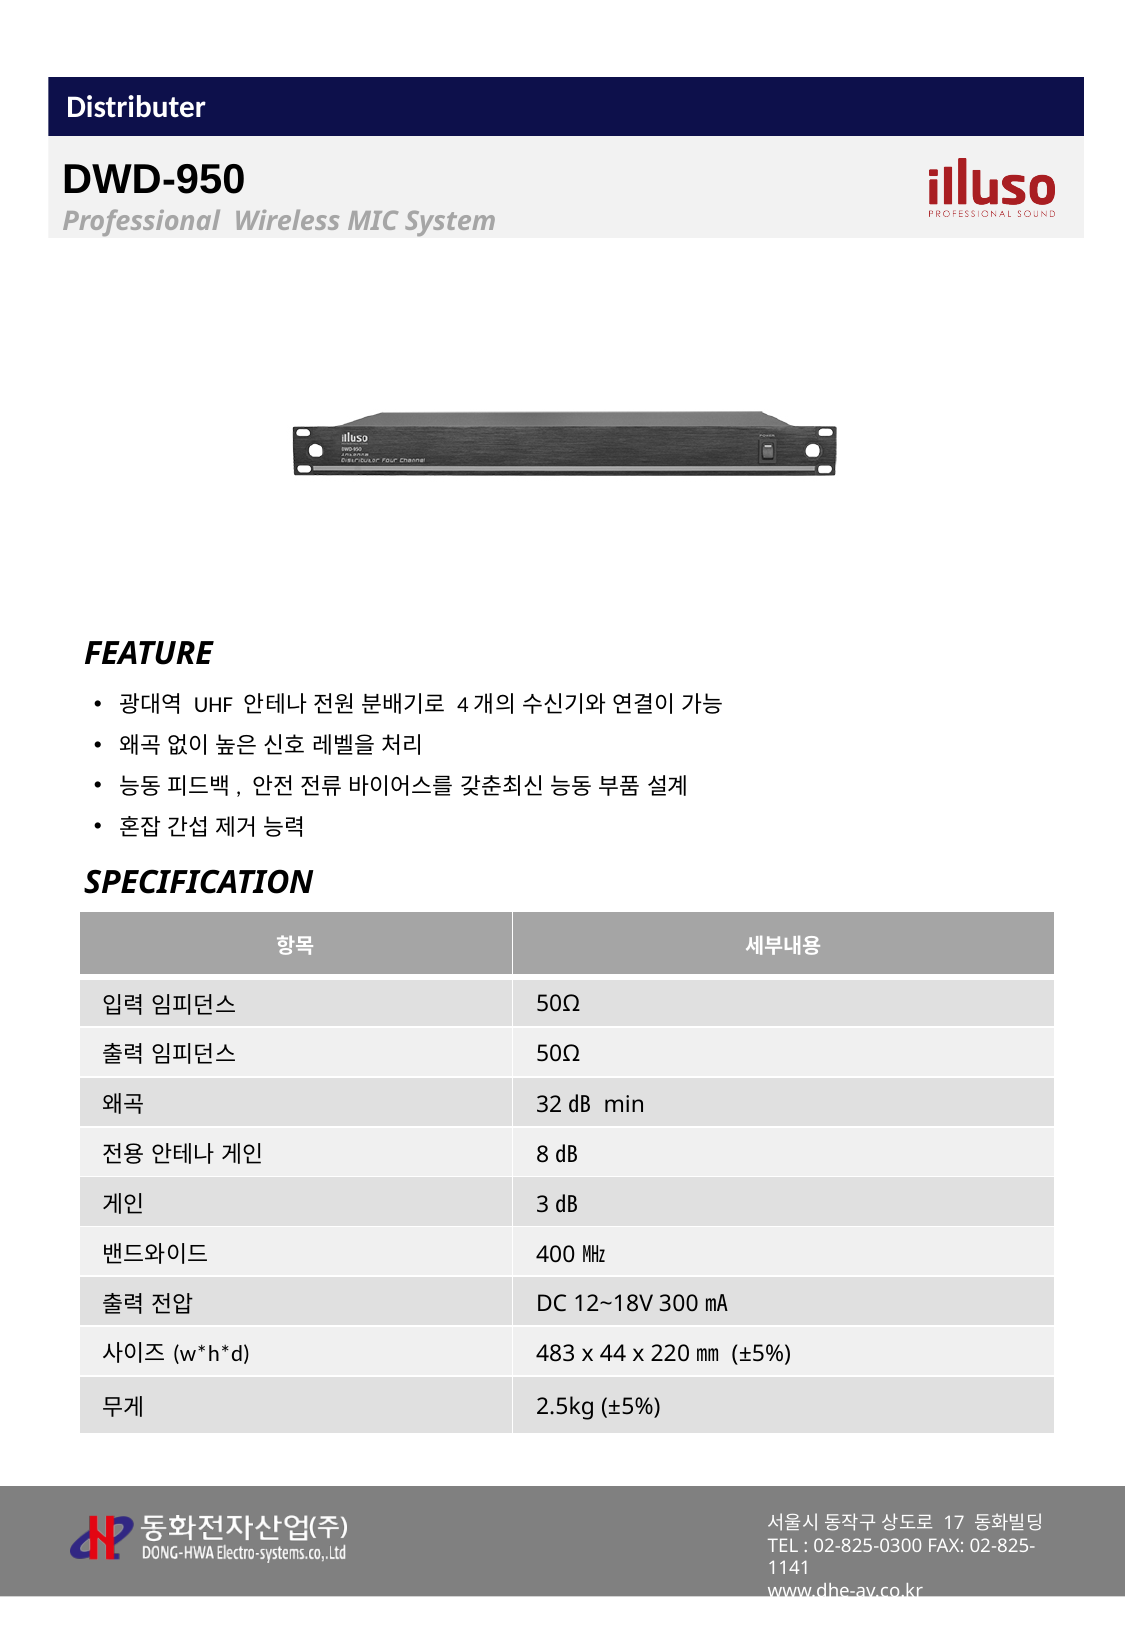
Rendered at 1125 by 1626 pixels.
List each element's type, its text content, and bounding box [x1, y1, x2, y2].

text_box SPECIFICATION [70, 858, 374, 915]
table_cell 400㎒ [513, 1227, 1054, 1275]
table_cell 사이즈(w*h*d) [80, 1327, 512, 1375]
table_cell 출력 전압 [80, 1277, 512, 1325]
text_box [47, 137, 1085, 239]
text_box FEATURE [70, 630, 307, 686]
text_box 광대역 UHF 안테나 전원 분배기로 4개의 수신기와 연결이 가능 왜곡 없이 높은 신호 레벨을 처리 능동 피드백, 안전 전류 바이어스를 갖춘최신 능동 부품 설계 혼잡 간섭 제거 능력 [78, 668, 1042, 848]
table_cell 483 x 44 x 220㎜ (±5%) [513, 1327, 1054, 1375]
table_cell 무게 [80, 1377, 512, 1433]
picture [241, 355, 879, 524]
table_cell 출력 임피던스 [80, 1028, 512, 1076]
table_cell 2.5kg (±5%) [513, 1377, 1054, 1433]
picture [929, 158, 1055, 217]
table_cell 3㏈ [513, 1177, 1054, 1226]
text_box 서울시 동작구 상도로 17 동화빌딩 TEL : 02-825-0300 FAX: 02-825-1141 www.dhe-av.co.kr [753, 1503, 1074, 1609]
text_box [0, 1485, 1125, 1597]
text_box DWD-950 [48, 150, 450, 199]
table_cell 50Ω [513, 980, 1054, 1026]
table_cell 왜곡 [80, 1078, 512, 1126]
table_cell 게인 [80, 1177, 512, 1226]
text_box Professional Wireless MIC System [48, 199, 537, 256]
table_cell 50Ω [513, 1028, 1054, 1076]
picture [70, 1515, 347, 1563]
table_cell DC 12~18V 300㎃ [513, 1277, 1054, 1325]
table_cell 32㏈ min [513, 1078, 1054, 1126]
table_header 항목 [80, 912, 512, 974]
table_cell 입력 임피던스 [80, 980, 512, 1026]
text_box [47, 76, 1085, 137]
table_cell 8㏈ [513, 1128, 1054, 1176]
table_cell 전용 안테나 게인 [80, 1128, 512, 1176]
table_cell 밴드와이드 [80, 1227, 512, 1275]
table_header 세부내용 [513, 912, 1054, 974]
text_box Distributer [51, 78, 221, 131]
